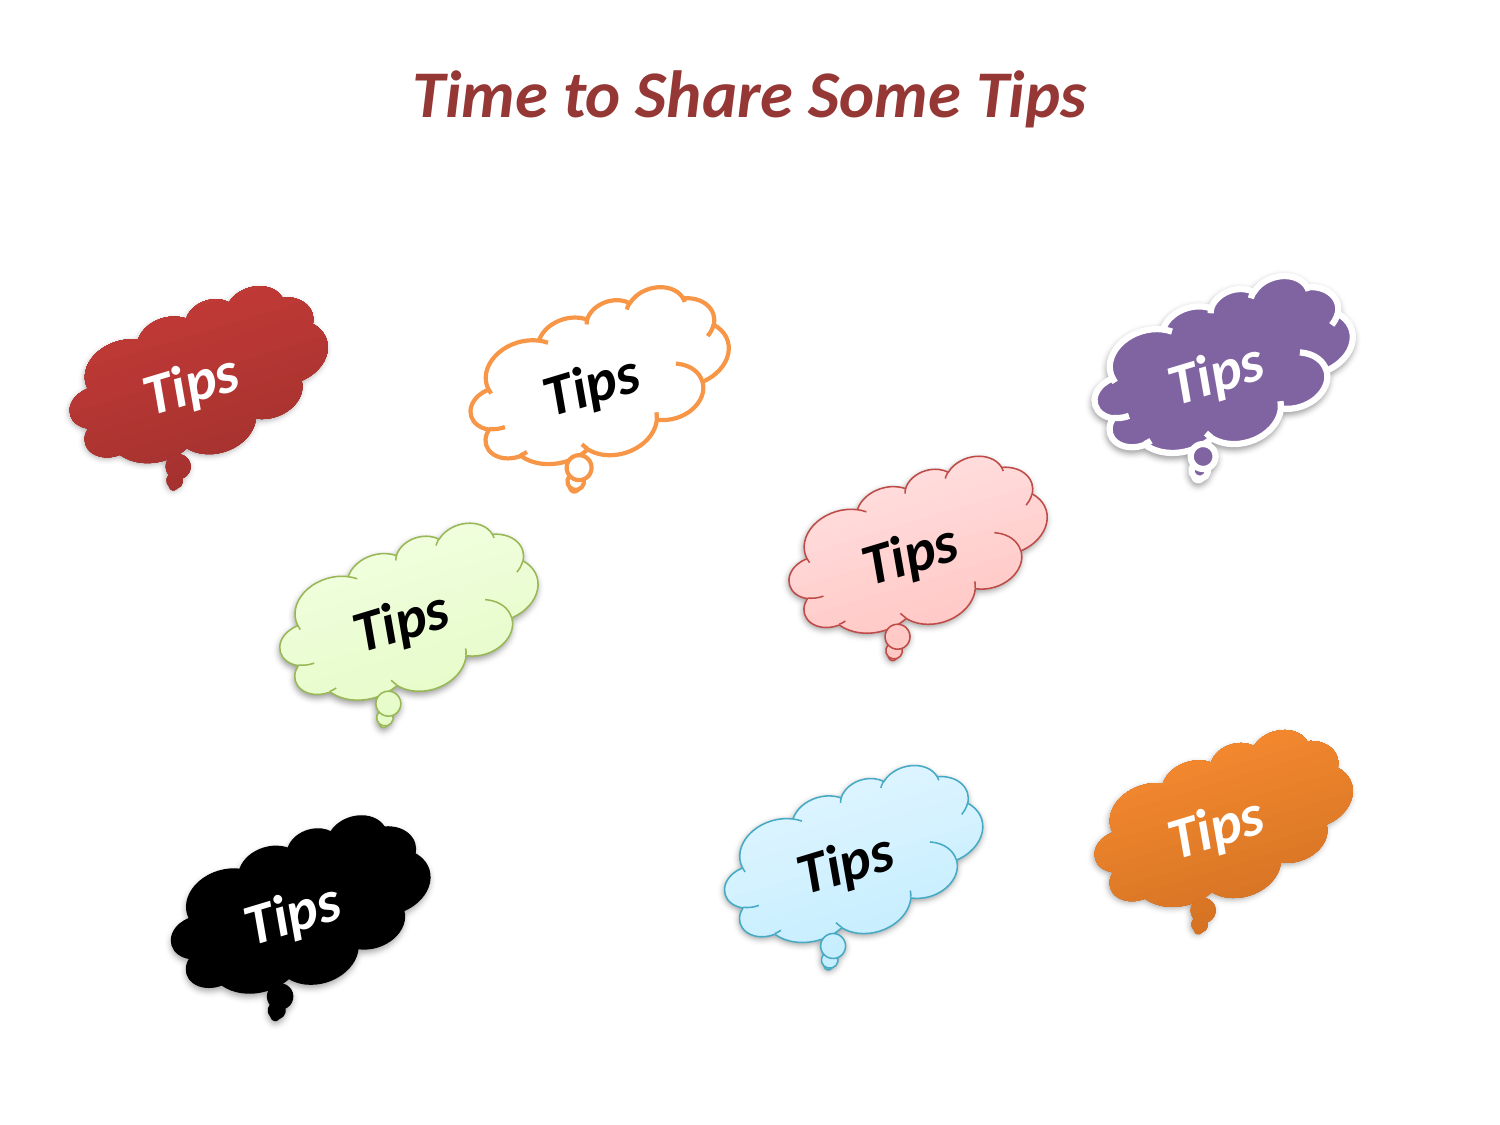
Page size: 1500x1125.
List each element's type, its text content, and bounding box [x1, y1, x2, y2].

text_box Tips [1094, 729, 1353, 935]
title Time to Share Some Tips [75, 45, 1425, 138]
text_box Tips [1091, 272, 1356, 484]
text_box Tips [723, 764, 984, 971]
text_box Tips [69, 286, 328, 491]
text_box Tips [170, 815, 431, 1022]
text_box Tips [788, 455, 1048, 662]
text_box Tips [468, 285, 731, 494]
text_box Tips [279, 522, 539, 729]
